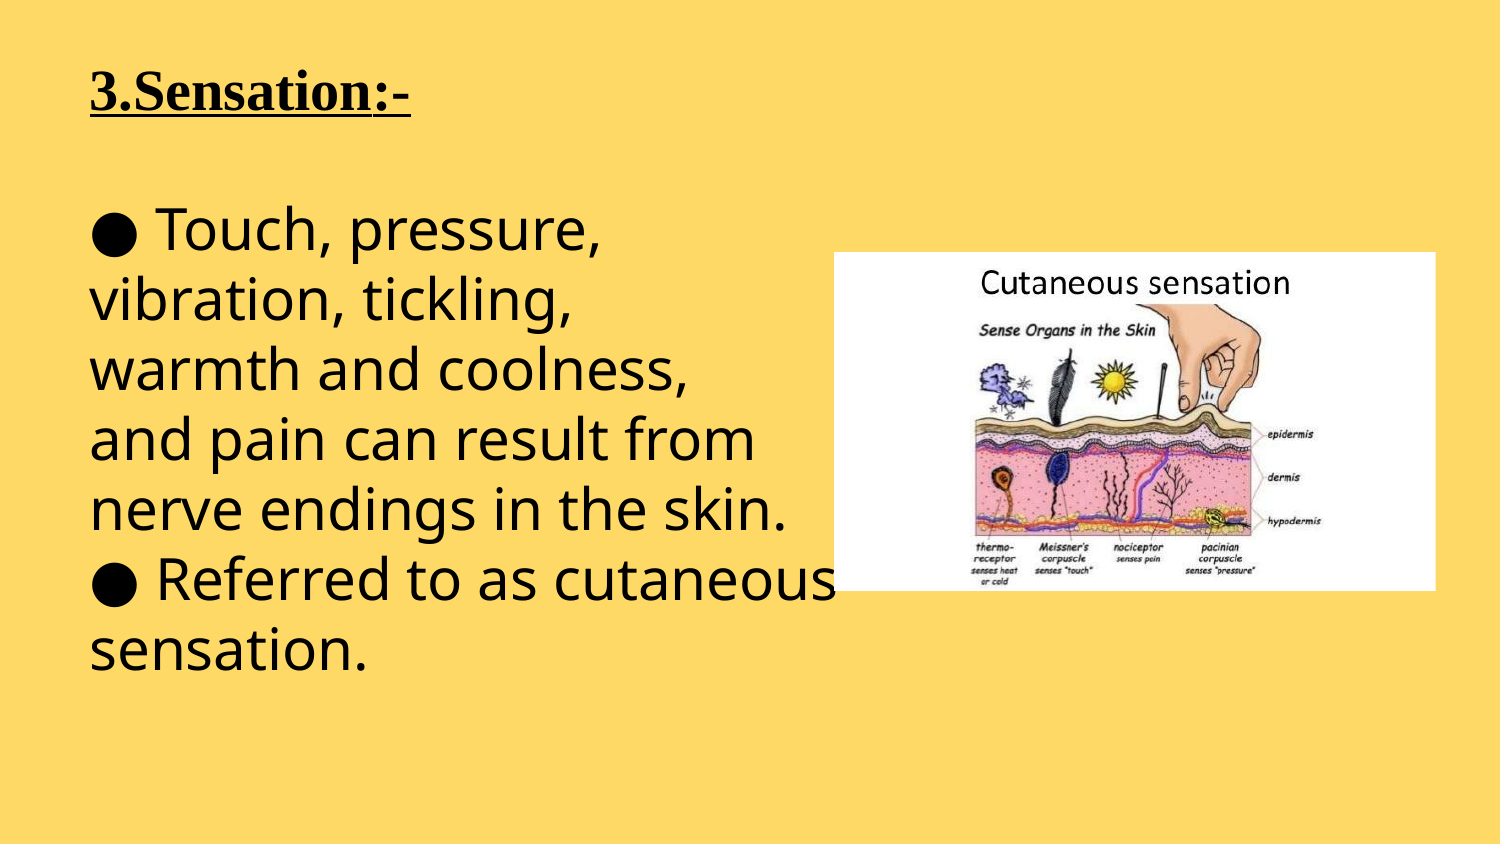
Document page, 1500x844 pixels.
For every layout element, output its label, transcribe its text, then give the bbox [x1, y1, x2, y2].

title 3.Sensation:- ● Touch, pressure, vibration, tickling, warmth and coolness, and pain can result from nerve endings in the skin. ● Referred to as cutaneous sensation. [87, 50, 872, 682]
text_box [834, 252, 1436, 592]
